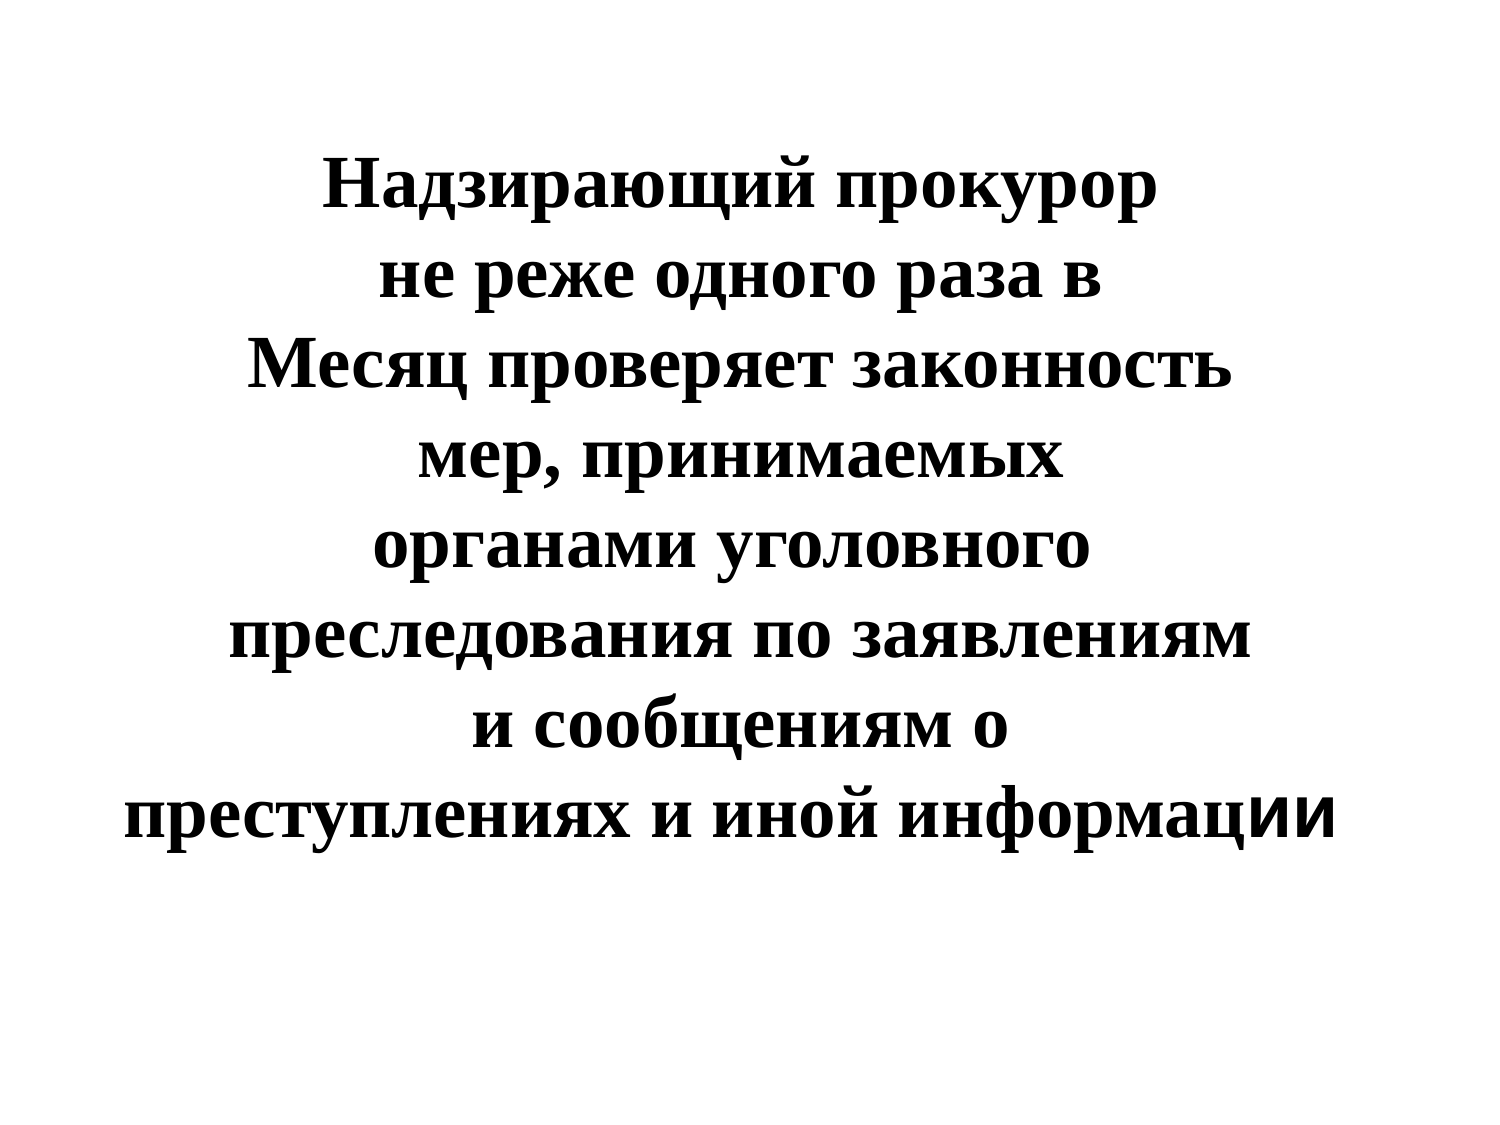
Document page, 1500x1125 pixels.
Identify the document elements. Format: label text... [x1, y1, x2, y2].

text_box Надзирающий прокурор не реже одного раза в Месяц проверяет законность мер, принимаемых органами уголовного преследования по заявлениям и сообщениям о преступлениях и иной информации [29, 125, 1453, 861]
